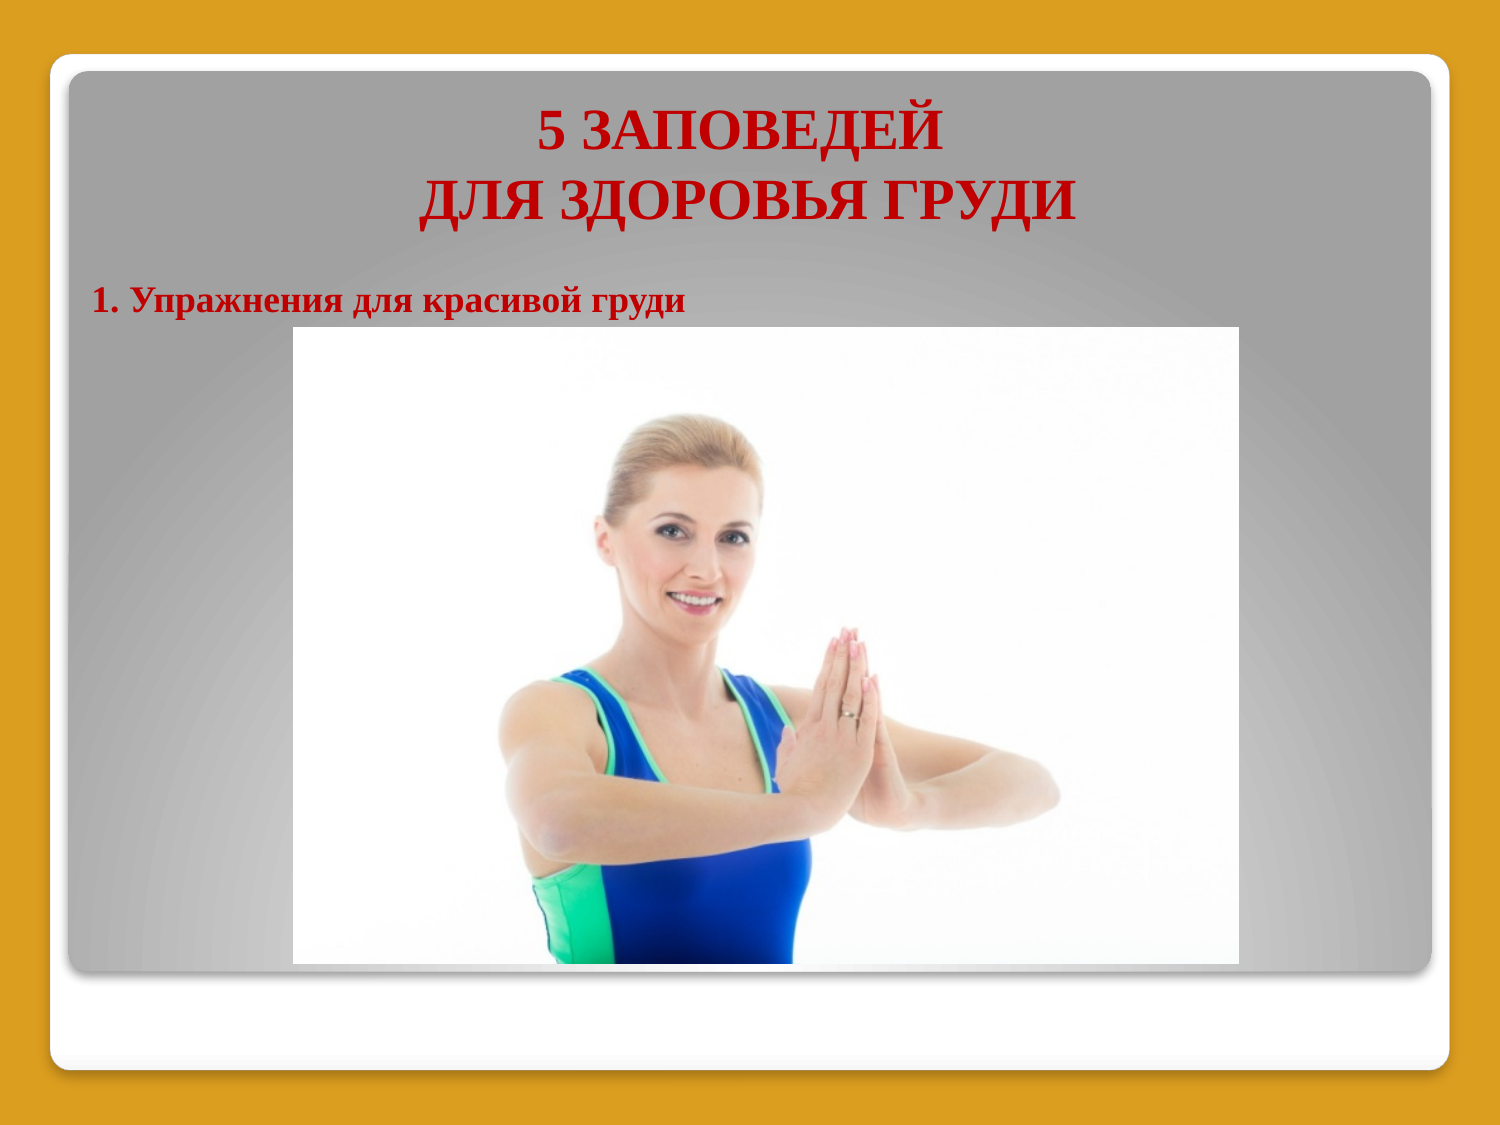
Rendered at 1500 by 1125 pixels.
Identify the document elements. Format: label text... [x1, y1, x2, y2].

text_box 1. Упражнения для красивой груди [76, 267, 1235, 327]
title 5 ЗАПОВЕДЕЙ ДЛЯ ЗДОРОВЬЯ ГРУДИ [76, 66, 1420, 239]
picture [293, 327, 1240, 965]
